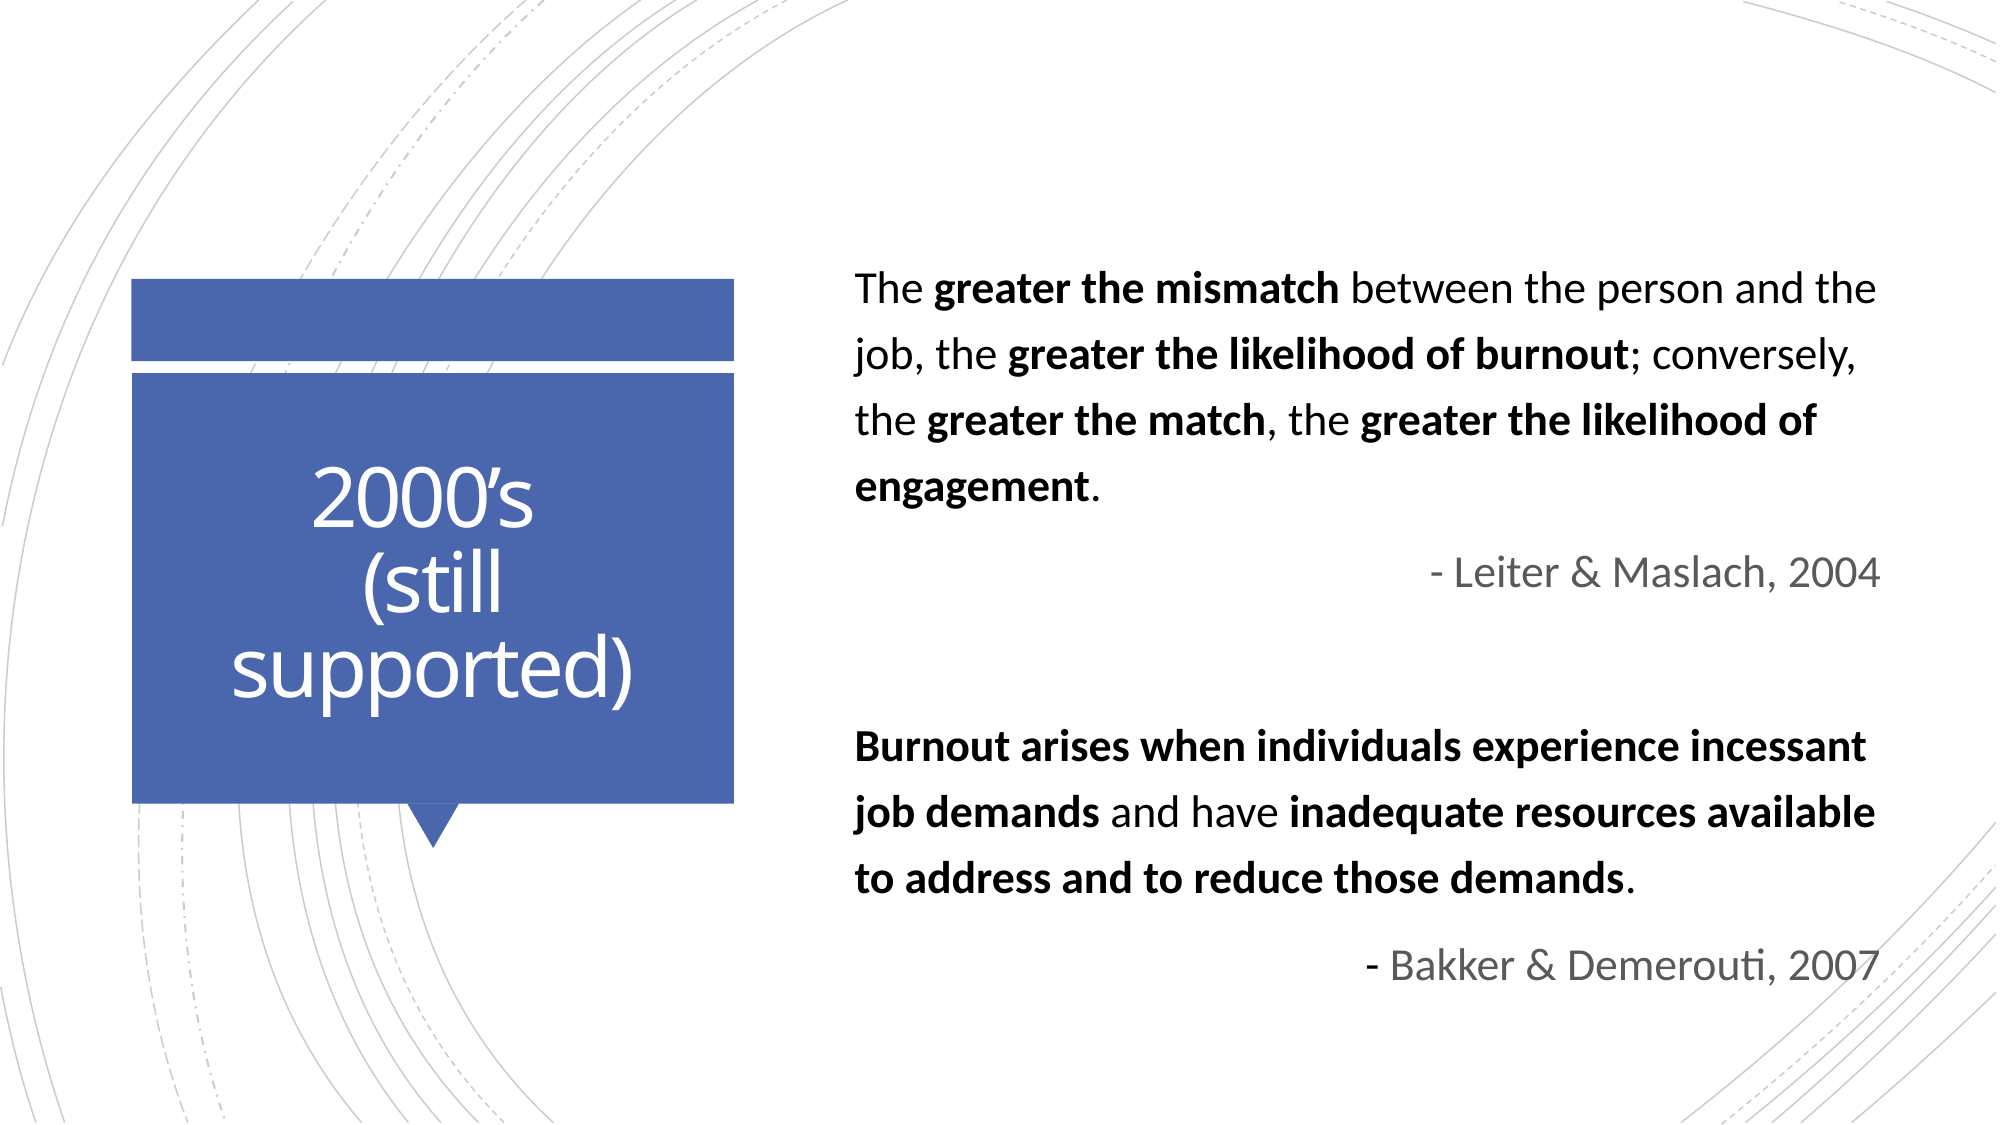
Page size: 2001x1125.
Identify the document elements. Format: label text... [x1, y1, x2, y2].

title 2000’s (still supported) [145, 385, 720, 789]
list The greater the mismatch between the person and the job, the greater the likelihood of burnout; conversely, the greater the match, the greater the likelihood of engagement. - Leiter & Maslach, 2004 Burnout arises when individuals experience incessant job demands and have inadequate resources available to address and to reduce those demands. - Bakker & Demerouti, 2007 [839, 176, 1897, 1059]
